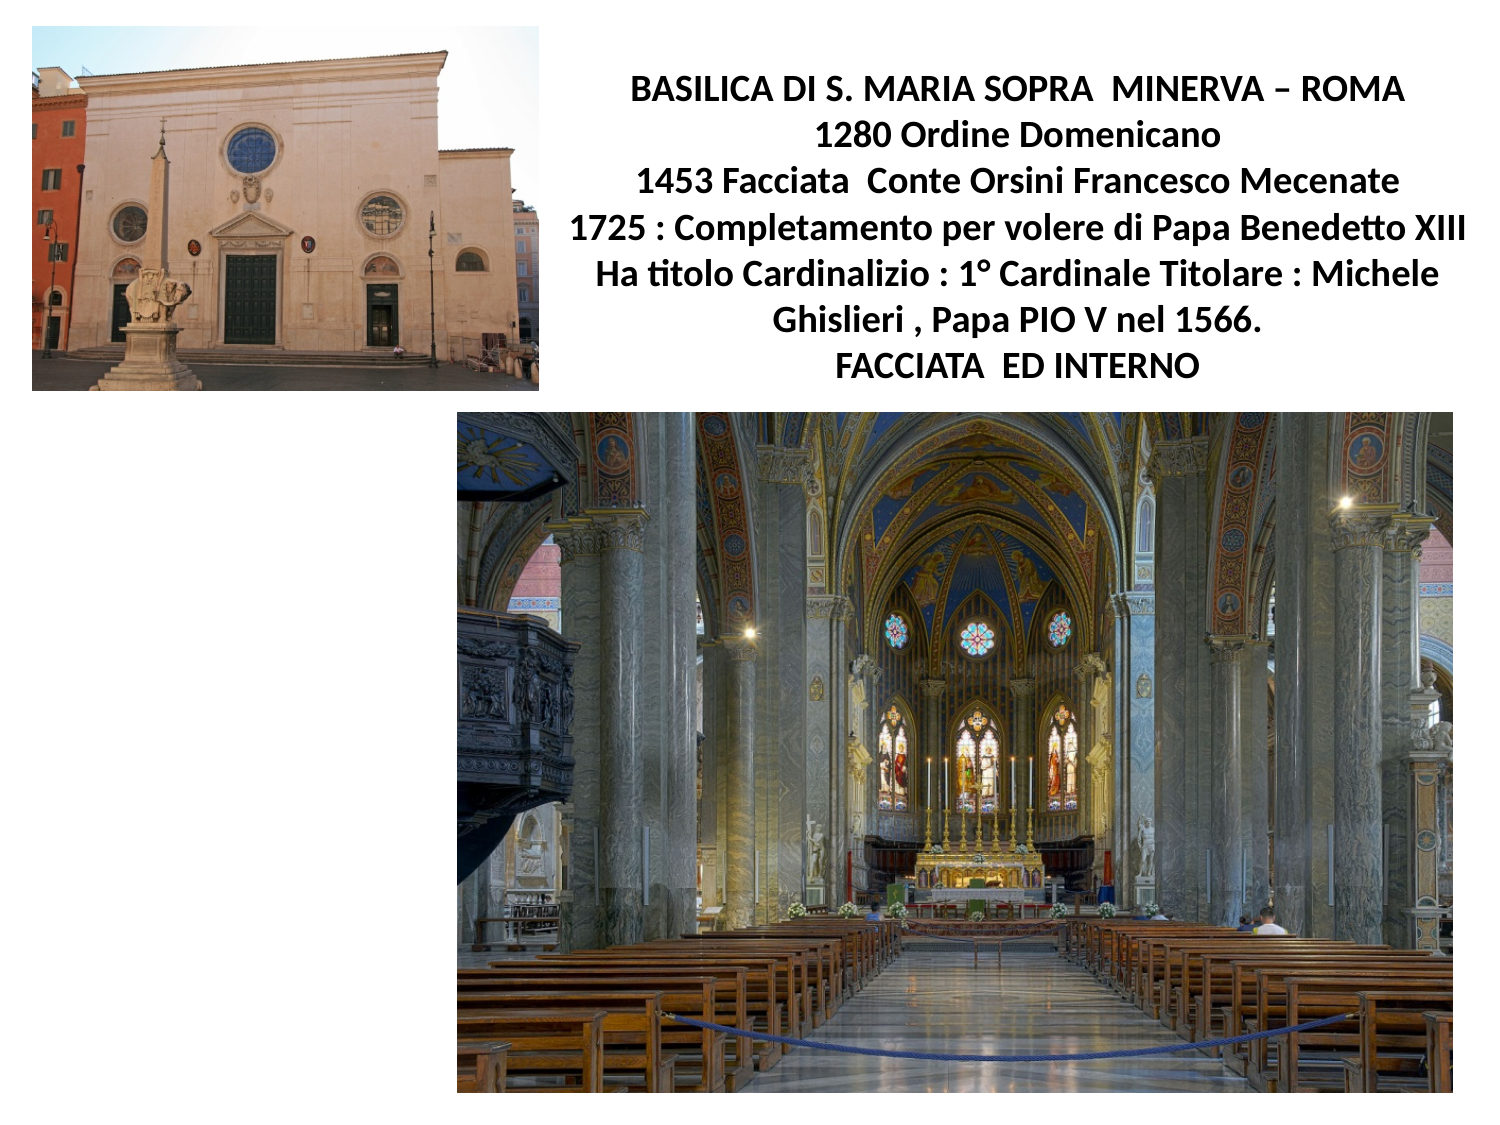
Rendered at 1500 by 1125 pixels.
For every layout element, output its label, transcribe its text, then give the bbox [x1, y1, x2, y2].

picture [457, 412, 1453, 1093]
picture [31, 25, 539, 392]
title BASILICA DI S. MARIA SOPRA MINERVA – ROMA 1280 Ordine Domenicano 1453 Facciata Conte Orsini Francesco Mecenate 1725 : Completamento per volere di Papa Benedetto XIII Ha titolo Cardinalizio : 1° Cardinale Titolare : Michele Ghislieri , Papa PIO V nel 1566. FACCIATA ED INTERNO [557, 44, 1479, 405]
